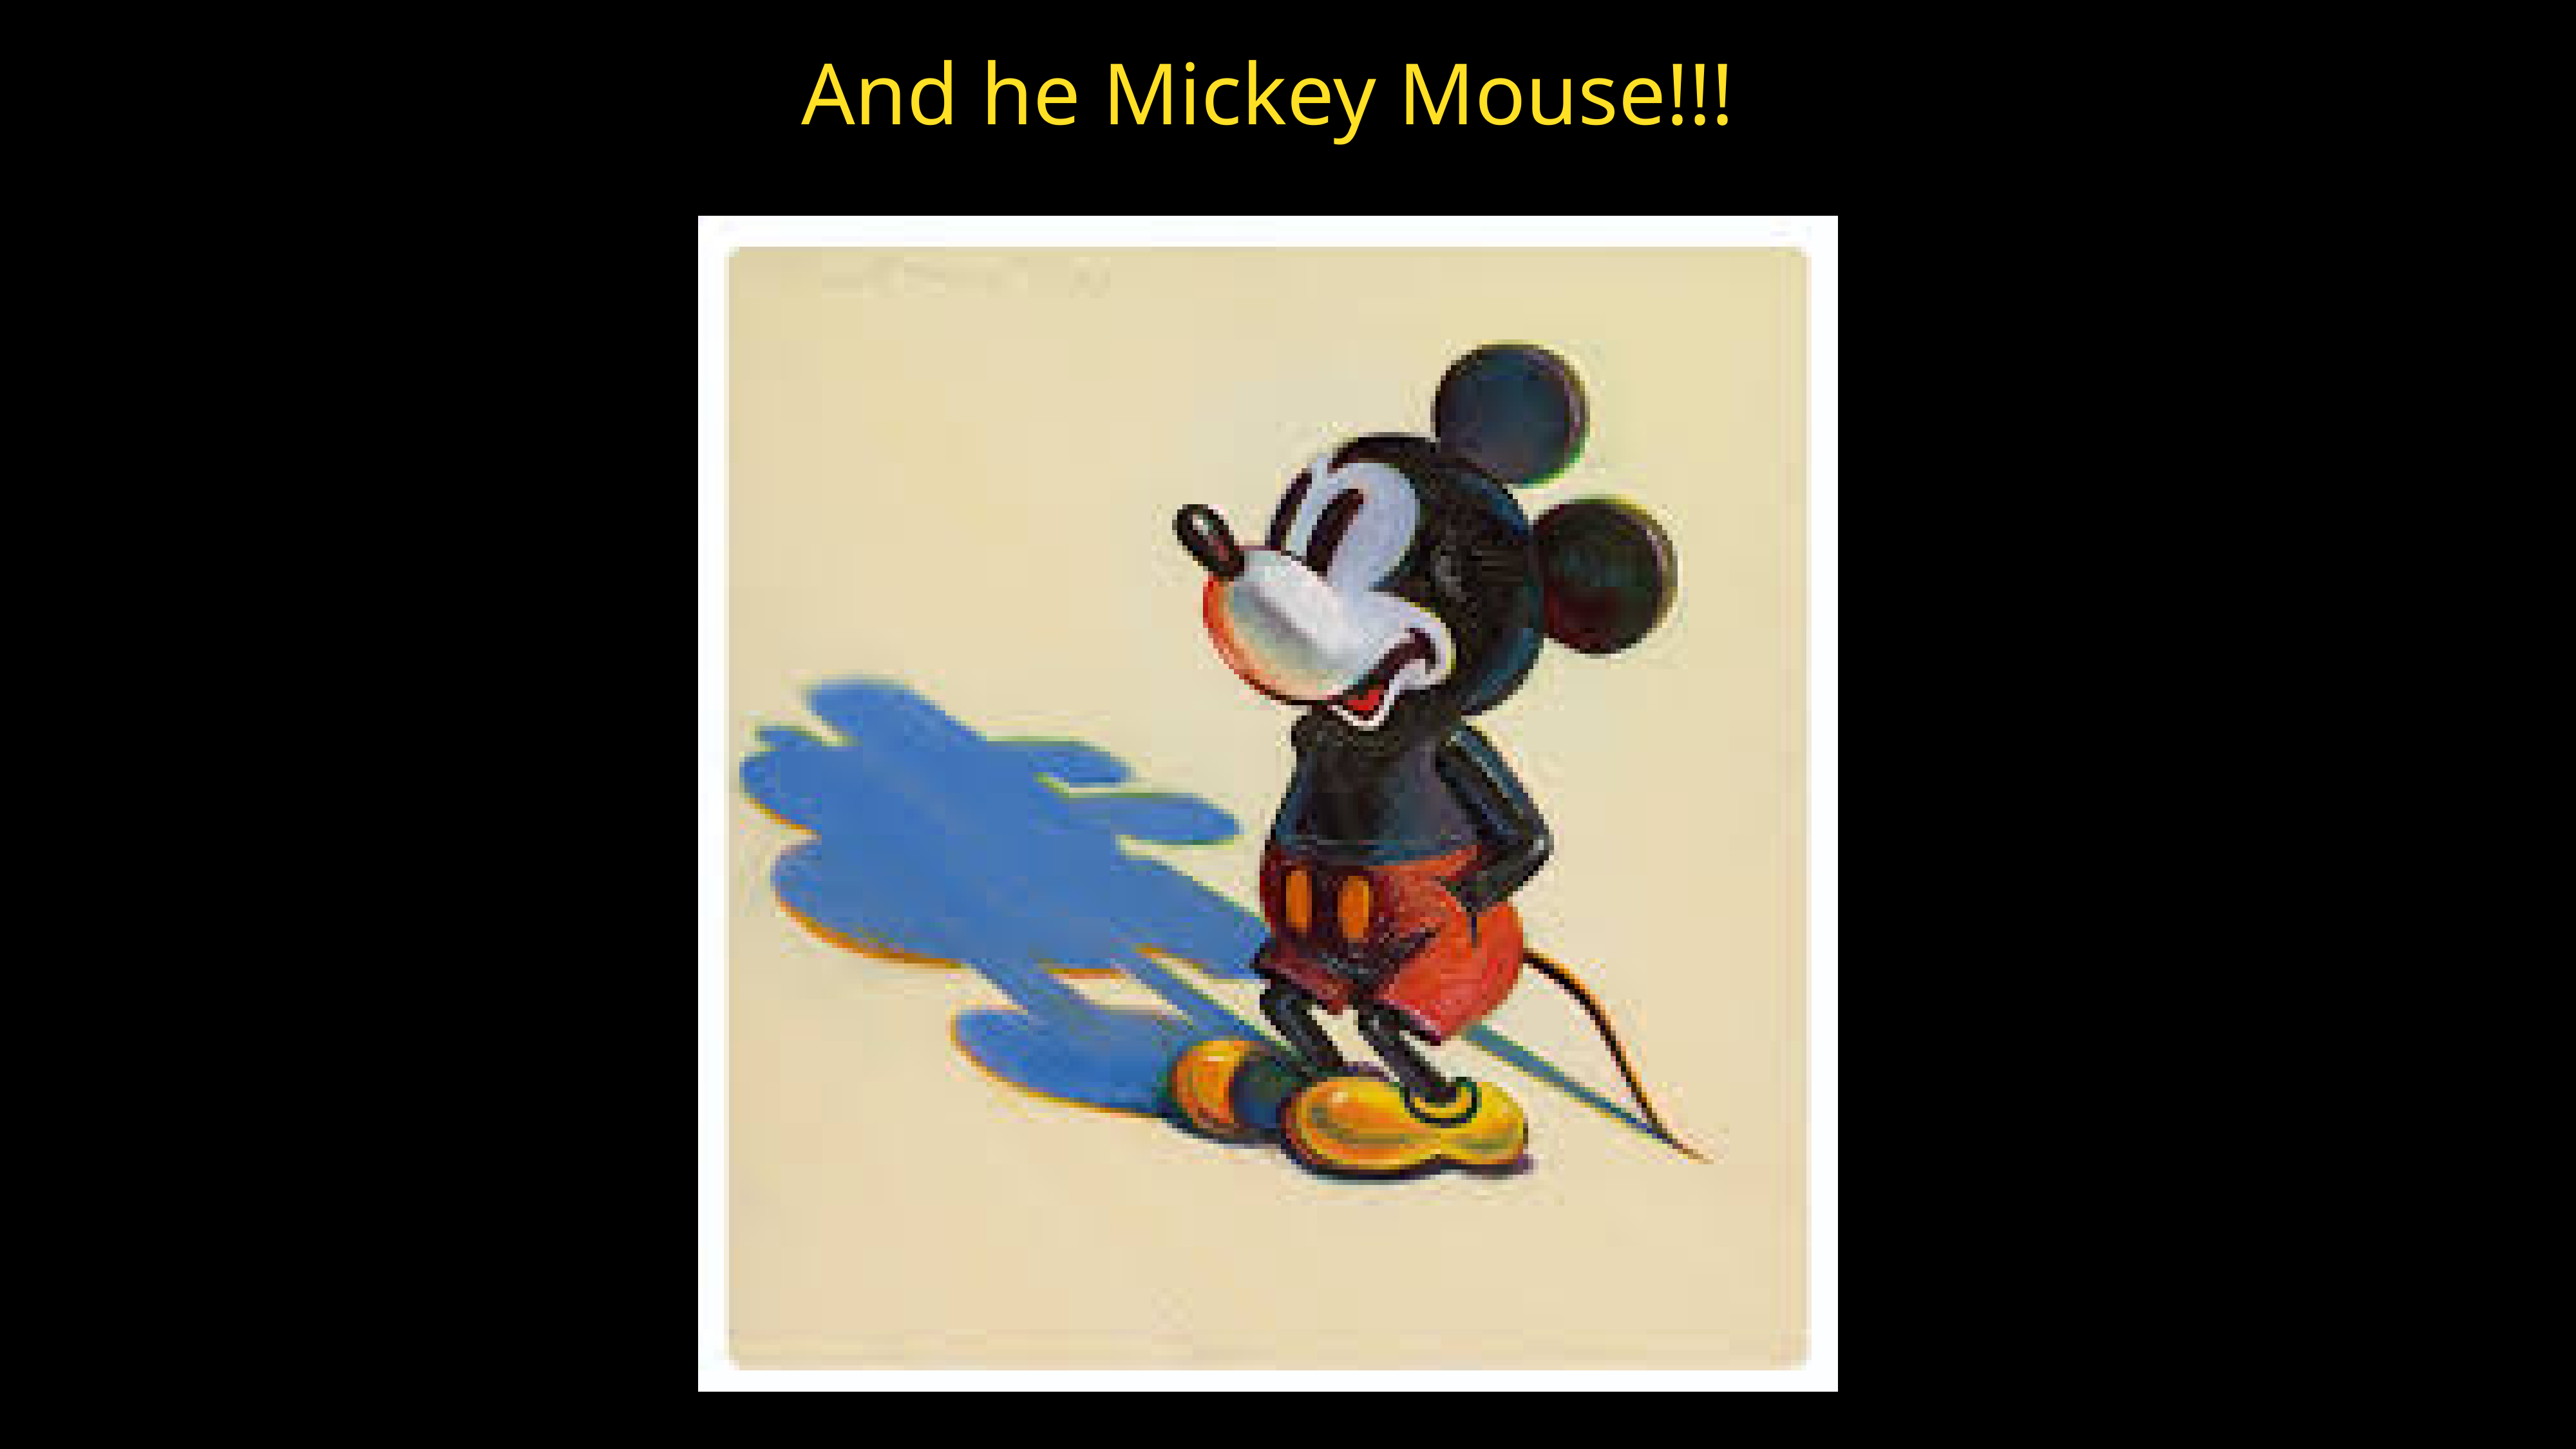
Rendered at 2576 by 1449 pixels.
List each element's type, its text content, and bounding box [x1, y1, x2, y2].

text_box And he Mickey Mouse!!! [795, 35, 1740, 147]
picture [698, 216, 1838, 1392]
